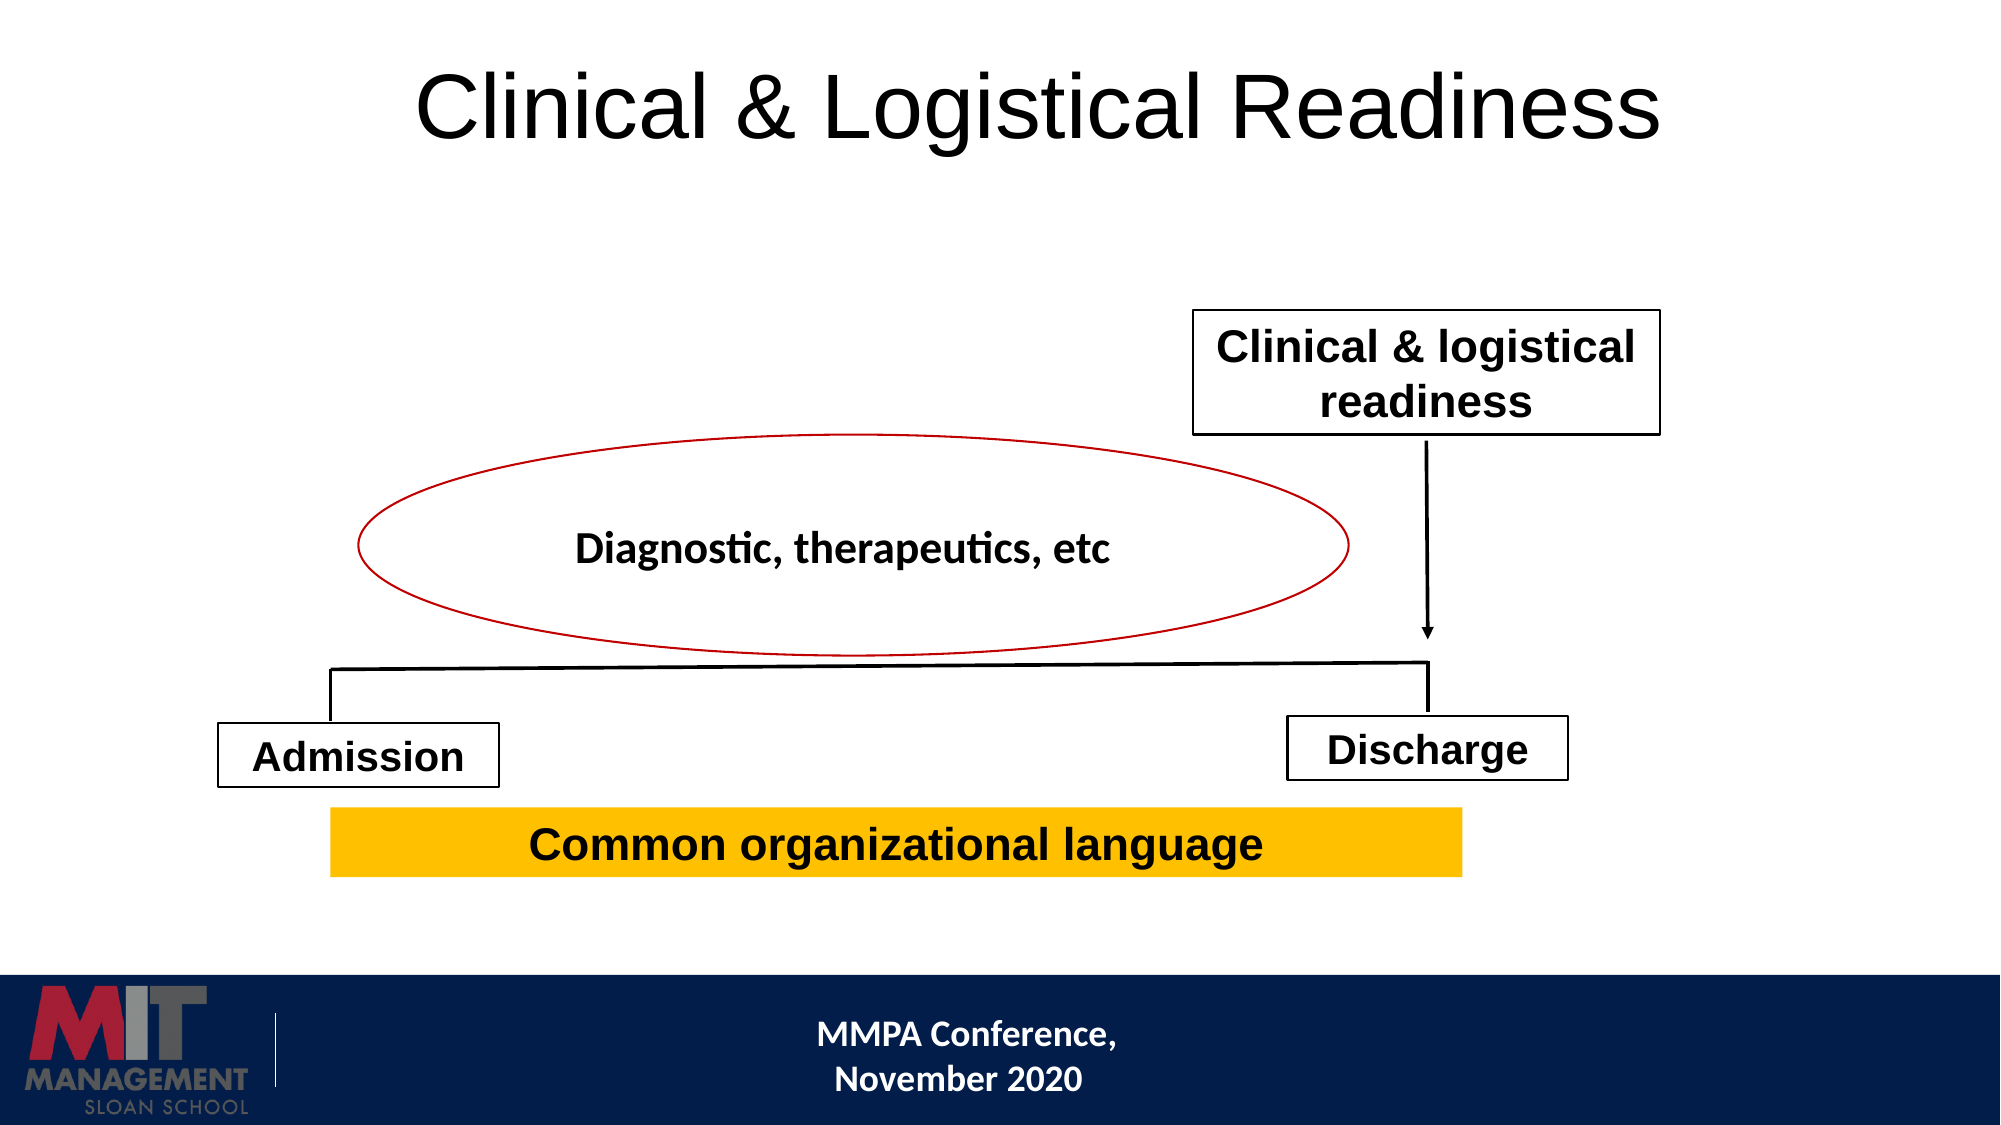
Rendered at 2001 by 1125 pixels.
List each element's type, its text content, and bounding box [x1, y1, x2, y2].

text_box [358, 434, 1349, 656]
title Clinical & Logistical Readiness [115, 0, 1964, 218]
text_box Admission [218, 722, 499, 788]
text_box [330, 662, 1427, 670]
text_box Clinical & logistical readiness [1192, 309, 1660, 435]
picture [24, 985, 248, 1115]
text_box Common organizational language [330, 807, 1463, 878]
text_box Discharge [1287, 715, 1569, 781]
